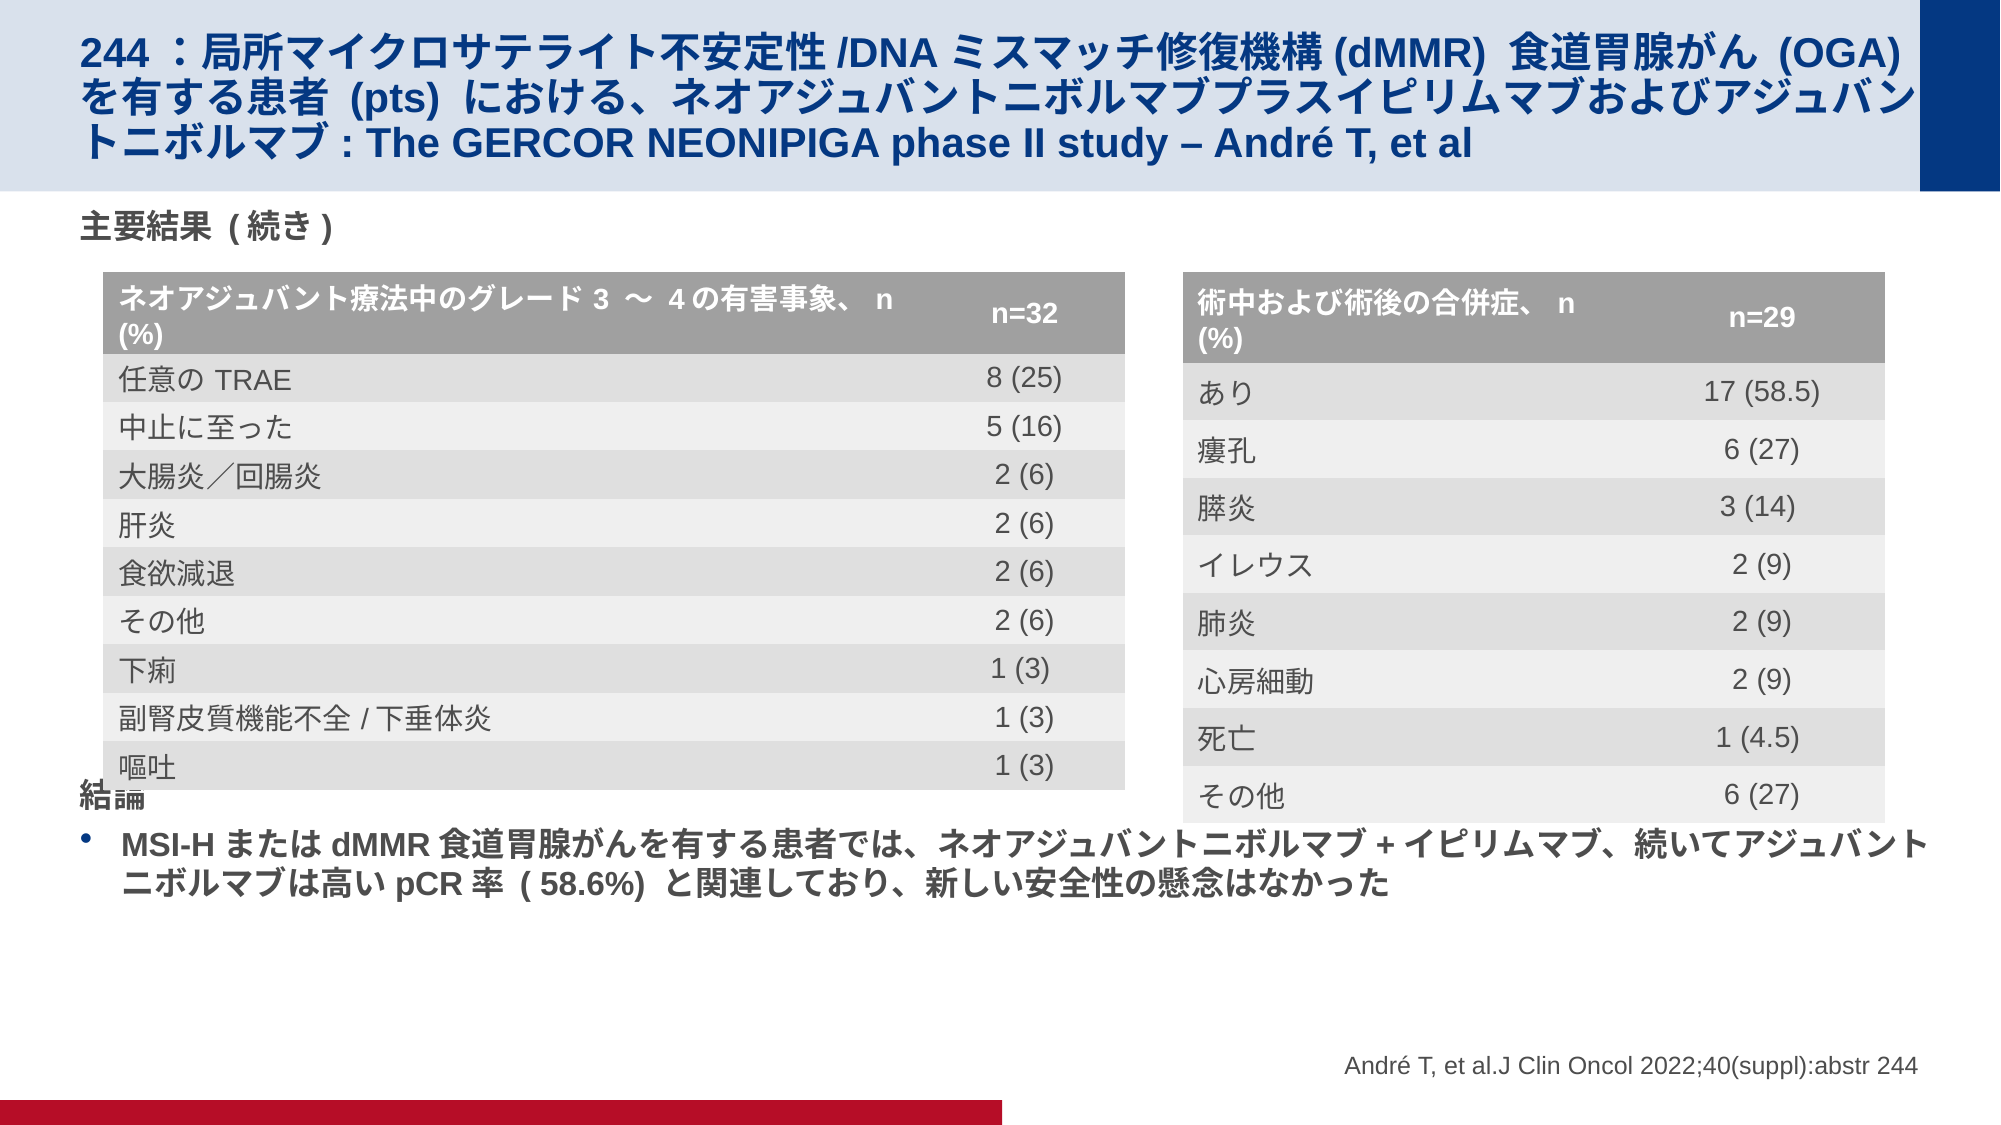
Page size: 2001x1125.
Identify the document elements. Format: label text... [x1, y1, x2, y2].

table_cell 嘔吐 [103, 741, 924, 790]
table_cell 食欲減退 [103, 547, 924, 596]
table_cell 膵炎 [1183, 478, 1639, 535]
table_cell 6 (27) [1639, 766, 1885, 823]
table_cell 中止に至った [103, 402, 924, 450]
table_cell 2 (6) [924, 547, 1125, 596]
table_cell 任意のTRAE [103, 354, 924, 402]
table_cell 2 (9) [1639, 650, 1885, 708]
table_cell 2 (9) [1639, 535, 1885, 593]
table_header ネオアジュバント療法中のグレード3 ～ 4の有害事象、n (%) [103, 272, 924, 354]
table_cell 3 (14) [1639, 478, 1885, 535]
table_cell 2 (9) [1639, 593, 1885, 650]
list 主要結果 (続き) 結論 MSI-HまたはdMMR食道胃腺がんを有する患者では、ネオアジュバントニボルマブ+イピリムマブ、続いてアジュバントニボルマブは高いpCR率 ( 58.6%) と関連しており、新しい安全性の懸念はなかった [79, 197, 1949, 977]
table_cell 6 (27) [1639, 420, 1885, 478]
table_cell 17 (58.5) [1639, 363, 1885, 420]
table_cell 5 (16) [924, 402, 1125, 450]
table_cell 大腸炎／回腸炎 [103, 450, 924, 499]
table_cell 2 (6) [924, 596, 1125, 644]
table_cell 1 (3) [924, 644, 1125, 693]
table_cell あり [1183, 363, 1639, 420]
table_cell 死亡 [1183, 708, 1639, 766]
title 244：局所マイクロサテライト不安定性/DNAミスマッチ修復機構(dMMR) 食道胃腺がん (OGA)を有する患者 (pts) における、ネオアジュバントニボルマブプラスイピリムマブおよびアジュバントニボルマブ: The GERCOR NEONIPIGA phase II study – André T, et al [79, 29, 1921, 162]
table_cell 下痢 [103, 644, 924, 693]
table_header n=32 [924, 272, 1125, 354]
table_cell 肝炎 [103, 499, 924, 547]
table_cell 1 (3) [924, 741, 1125, 790]
list André T, et al.J Clin Oncol 2022;40(suppl):abstr 244 [1016, 999, 1921, 1080]
table_header n=29 [1639, 272, 1885, 363]
table_cell その他 [1183, 766, 1639, 823]
table_cell 肺炎 [1183, 593, 1639, 650]
table_cell 心房細動 [1183, 650, 1639, 708]
table_cell 1 (3) [924, 693, 1125, 741]
table_cell 2 (6) [924, 499, 1125, 547]
table_cell 2 (6) [924, 450, 1125, 499]
table_cell その他 [103, 596, 924, 644]
table_cell イレウス [1183, 535, 1639, 593]
table_header 術中および術後の合併症、n (%) [1183, 272, 1639, 363]
table_cell 副腎皮質機能不全/下垂体炎 [103, 693, 924, 741]
table_cell 瘻孔 [1183, 420, 1639, 478]
table_cell 8 (25) [924, 354, 1125, 402]
table_cell 1 (4.5) [1639, 708, 1885, 766]
